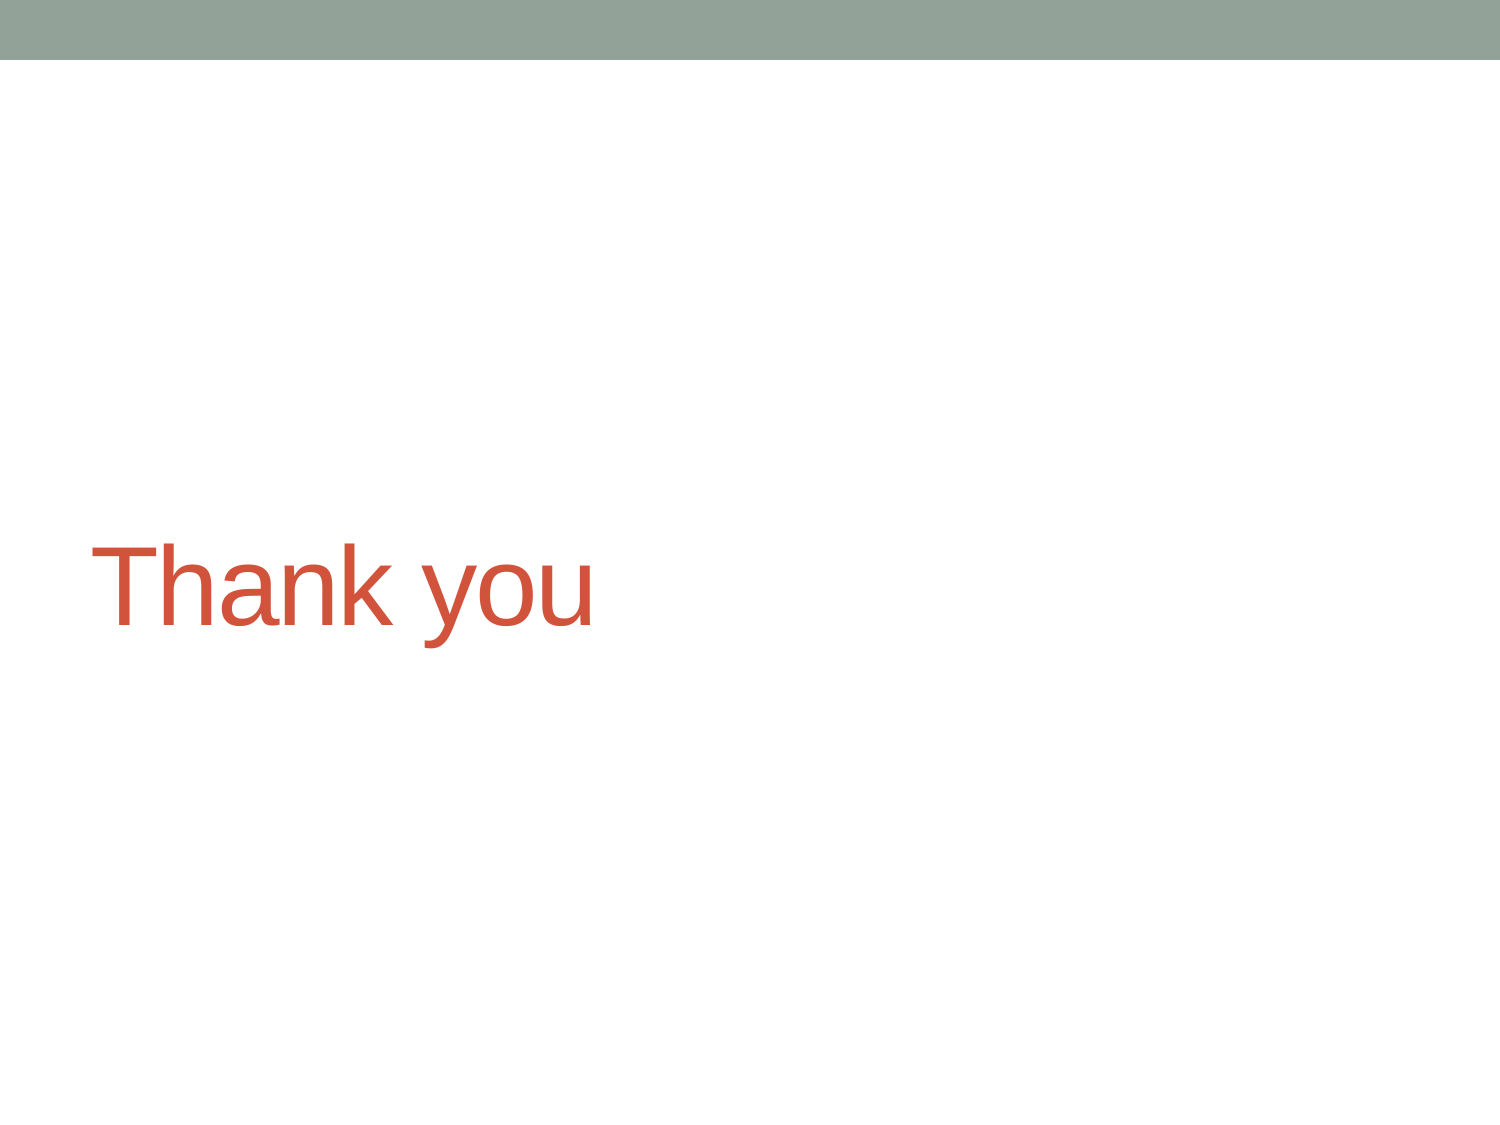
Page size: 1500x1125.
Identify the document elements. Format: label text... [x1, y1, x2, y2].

title Thank you [75, 444, 1425, 717]
